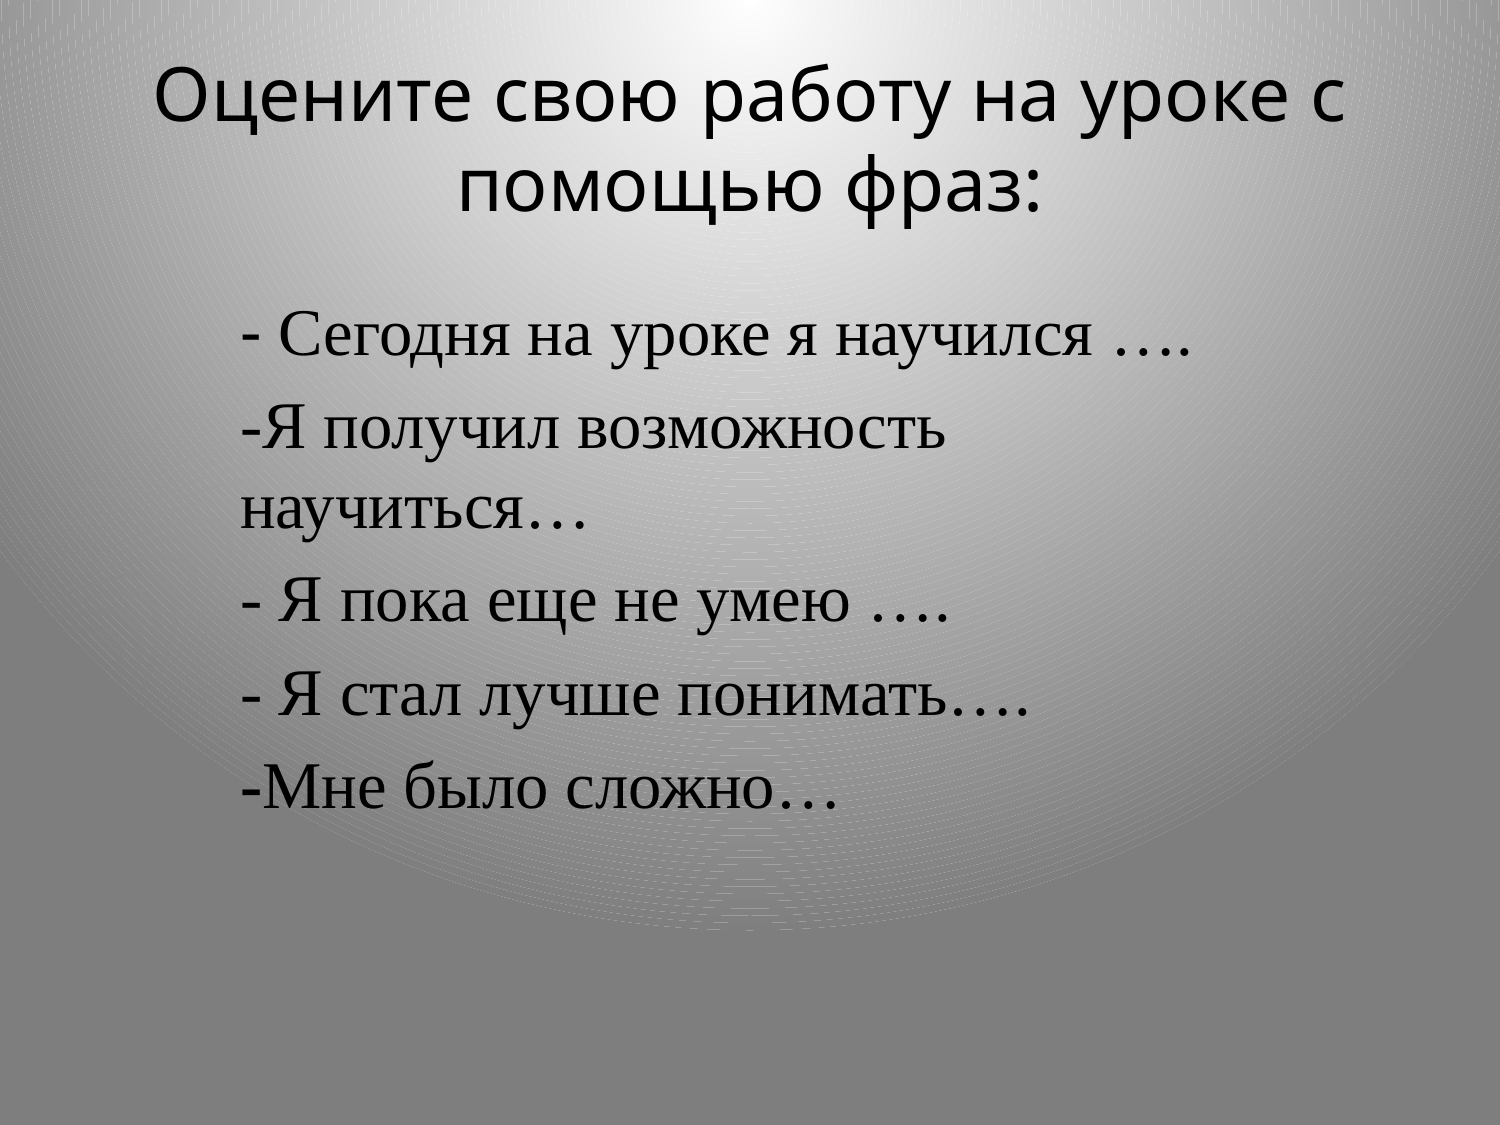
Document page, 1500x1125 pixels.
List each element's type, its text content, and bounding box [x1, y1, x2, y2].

subtitle - Сегодня на уроке я научился …. -Я получил возможность научиться… - Я пока еще не умею …. - Я стал лучше понимать…. -Мне было сложно… [225, 281, 1275, 925]
title Оцените свою работу на уроке с помощью фраз: [112, 58, 1388, 305]
